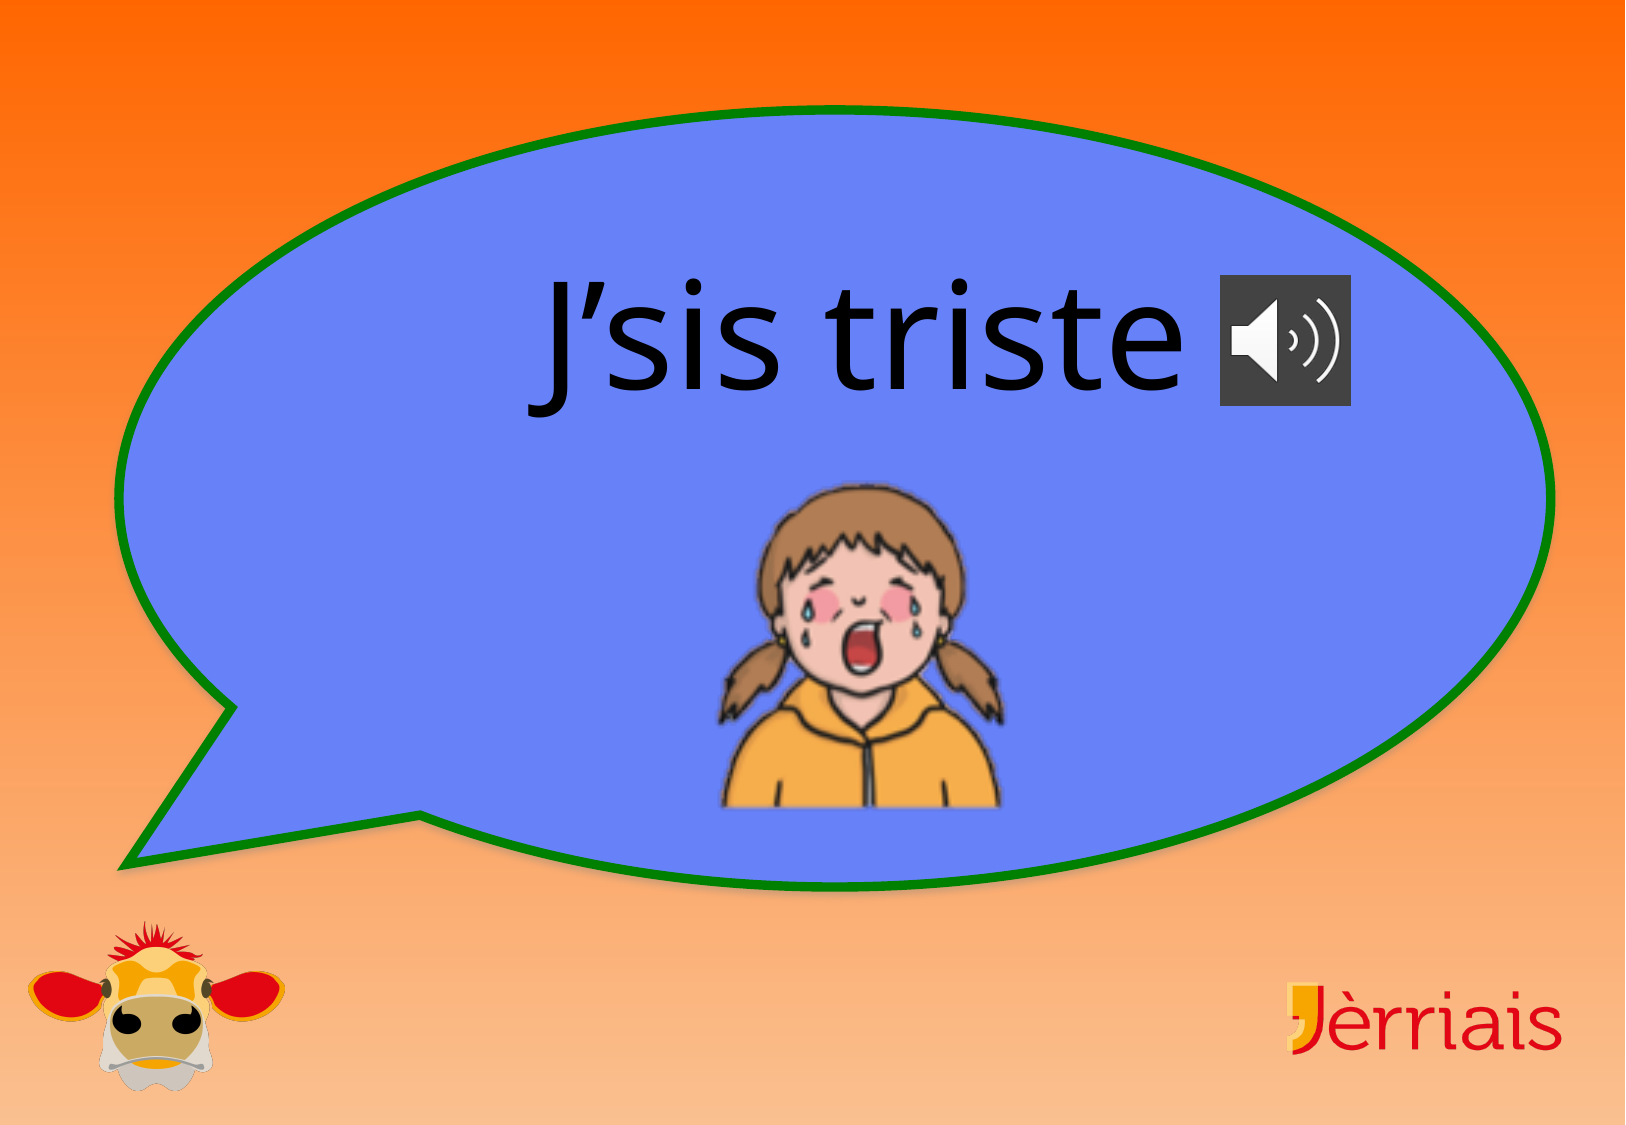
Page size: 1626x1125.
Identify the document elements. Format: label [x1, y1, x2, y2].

text_box [118, 109, 1551, 888]
picture [28, 920, 286, 1092]
picture [1218, 273, 1353, 408]
picture [1218, 886, 1625, 1125]
